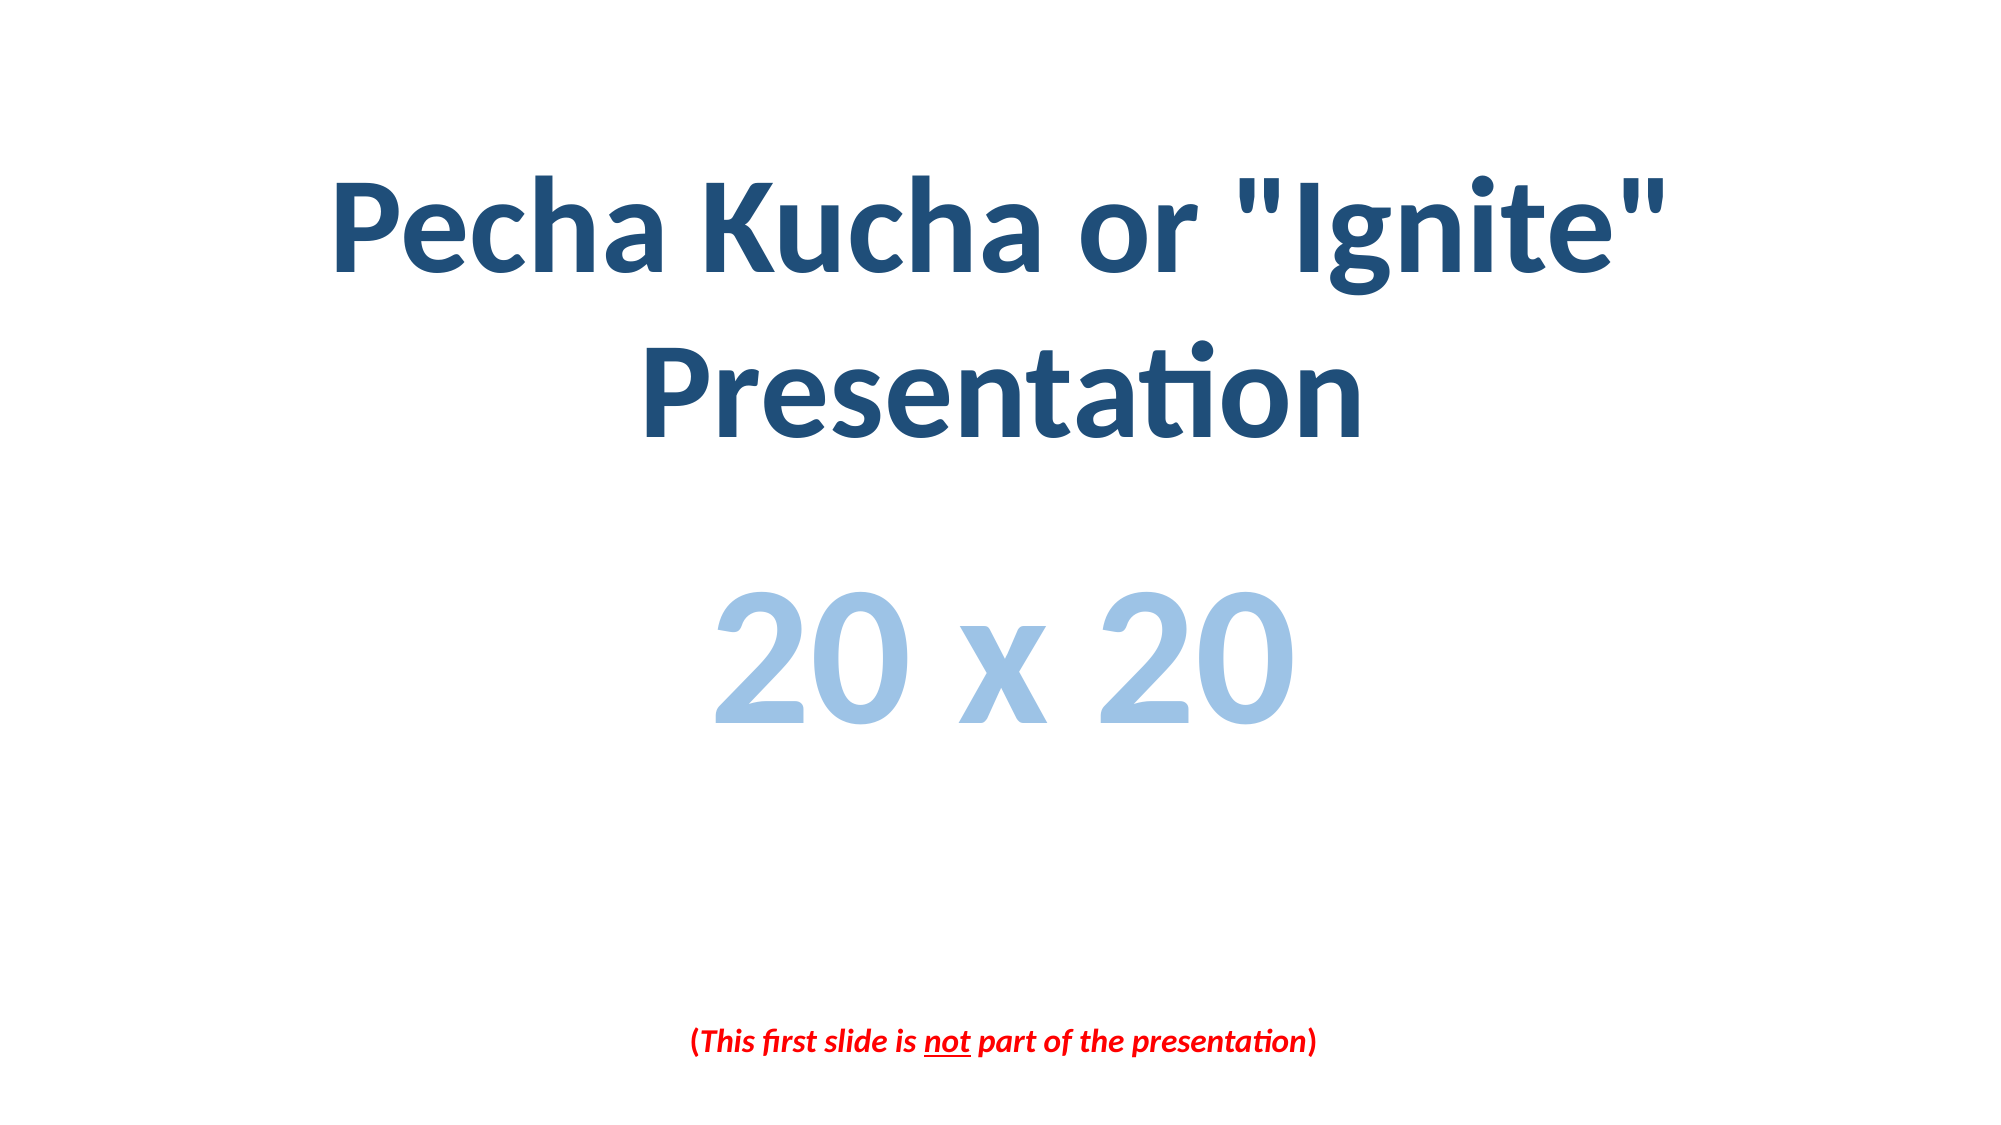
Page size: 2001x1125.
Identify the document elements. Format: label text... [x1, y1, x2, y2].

text_box Pecha Kucha or "Ignite" Presentation [253, 127, 1754, 473]
text_box (This first slide is not part of the presentation) [253, 1011, 1754, 1067]
text_box 20 x 20 [253, 515, 1754, 771]
